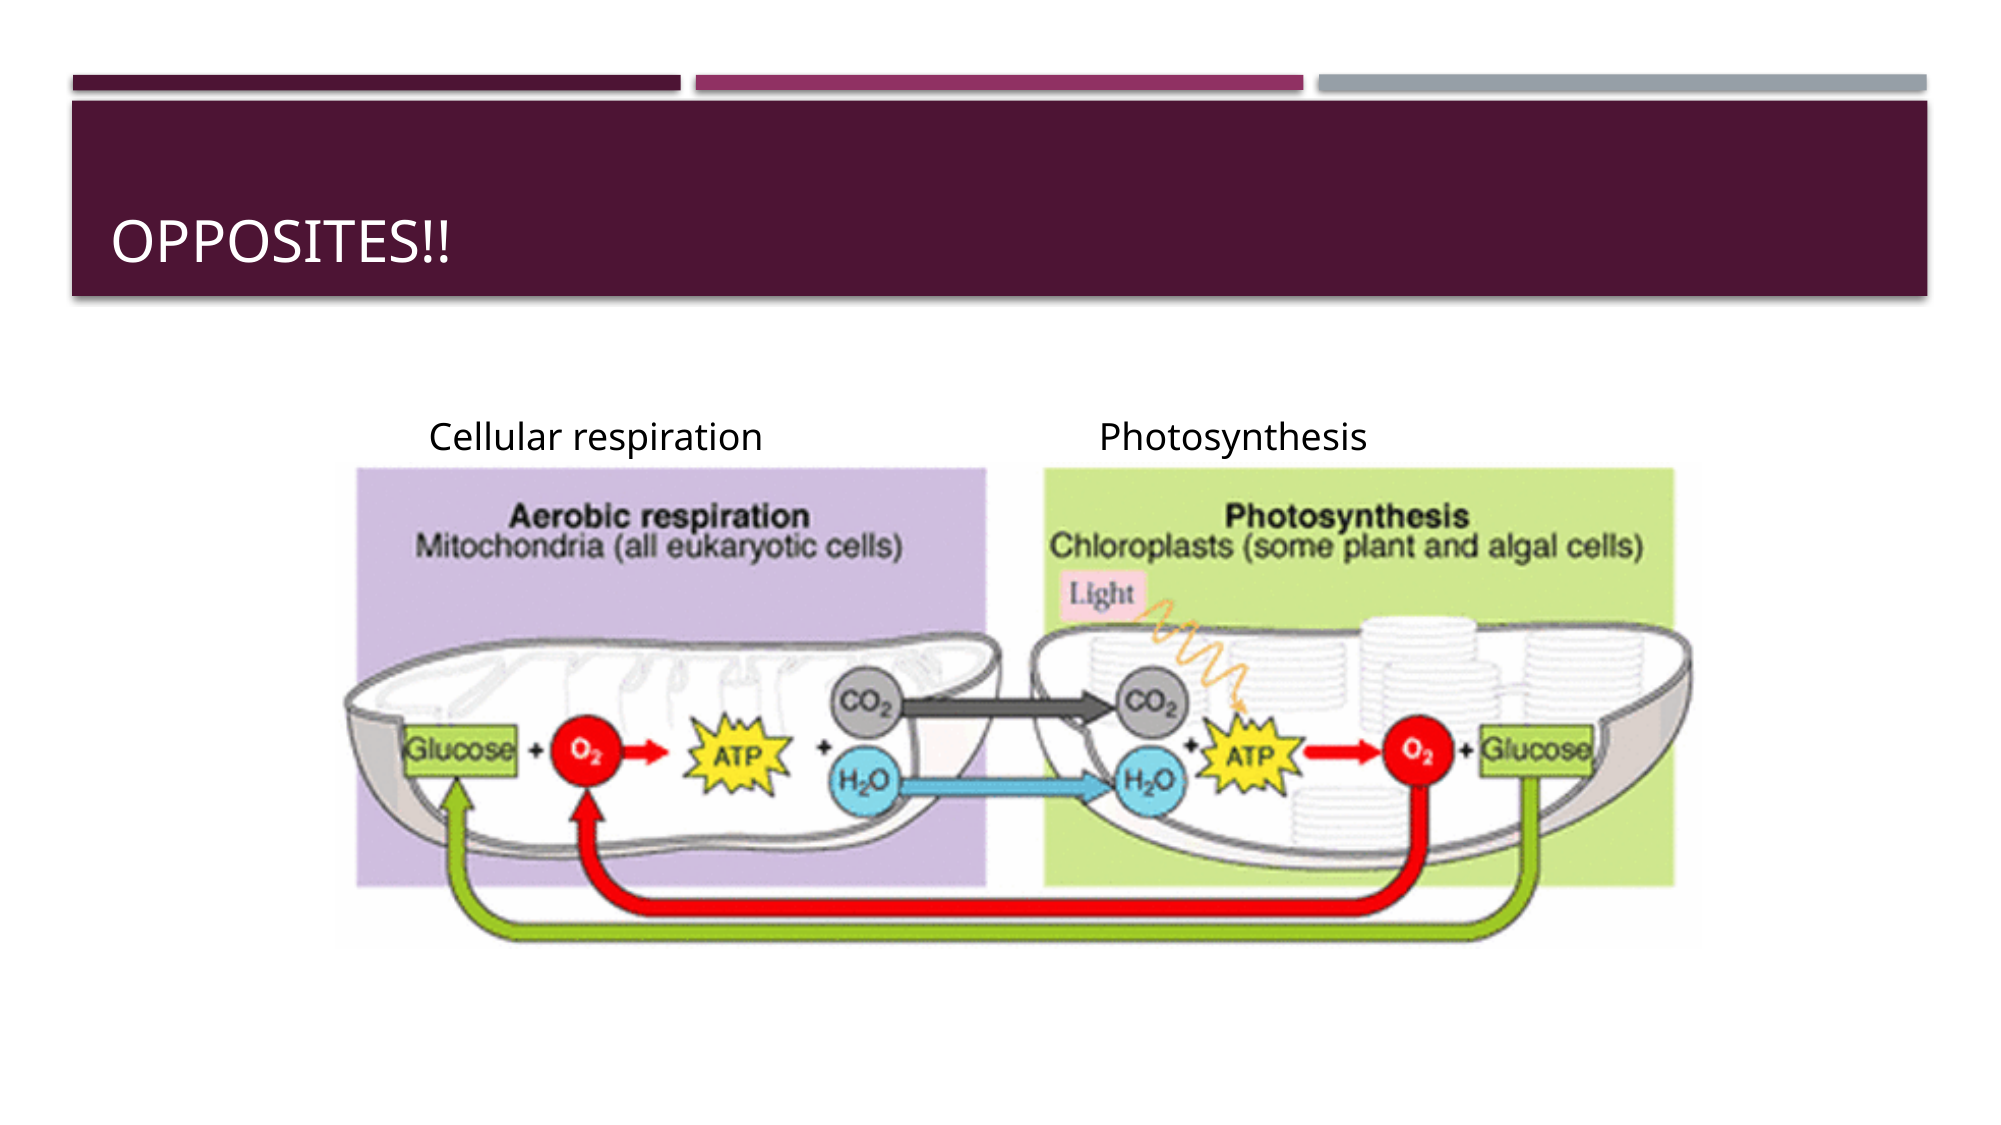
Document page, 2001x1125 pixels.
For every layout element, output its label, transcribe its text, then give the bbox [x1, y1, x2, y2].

text_box Cellular respiration [413, 405, 940, 460]
title Opposites!! [95, 115, 1905, 282]
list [334, 462, 1703, 950]
text_box Photosynthesis [1083, 405, 1536, 460]
